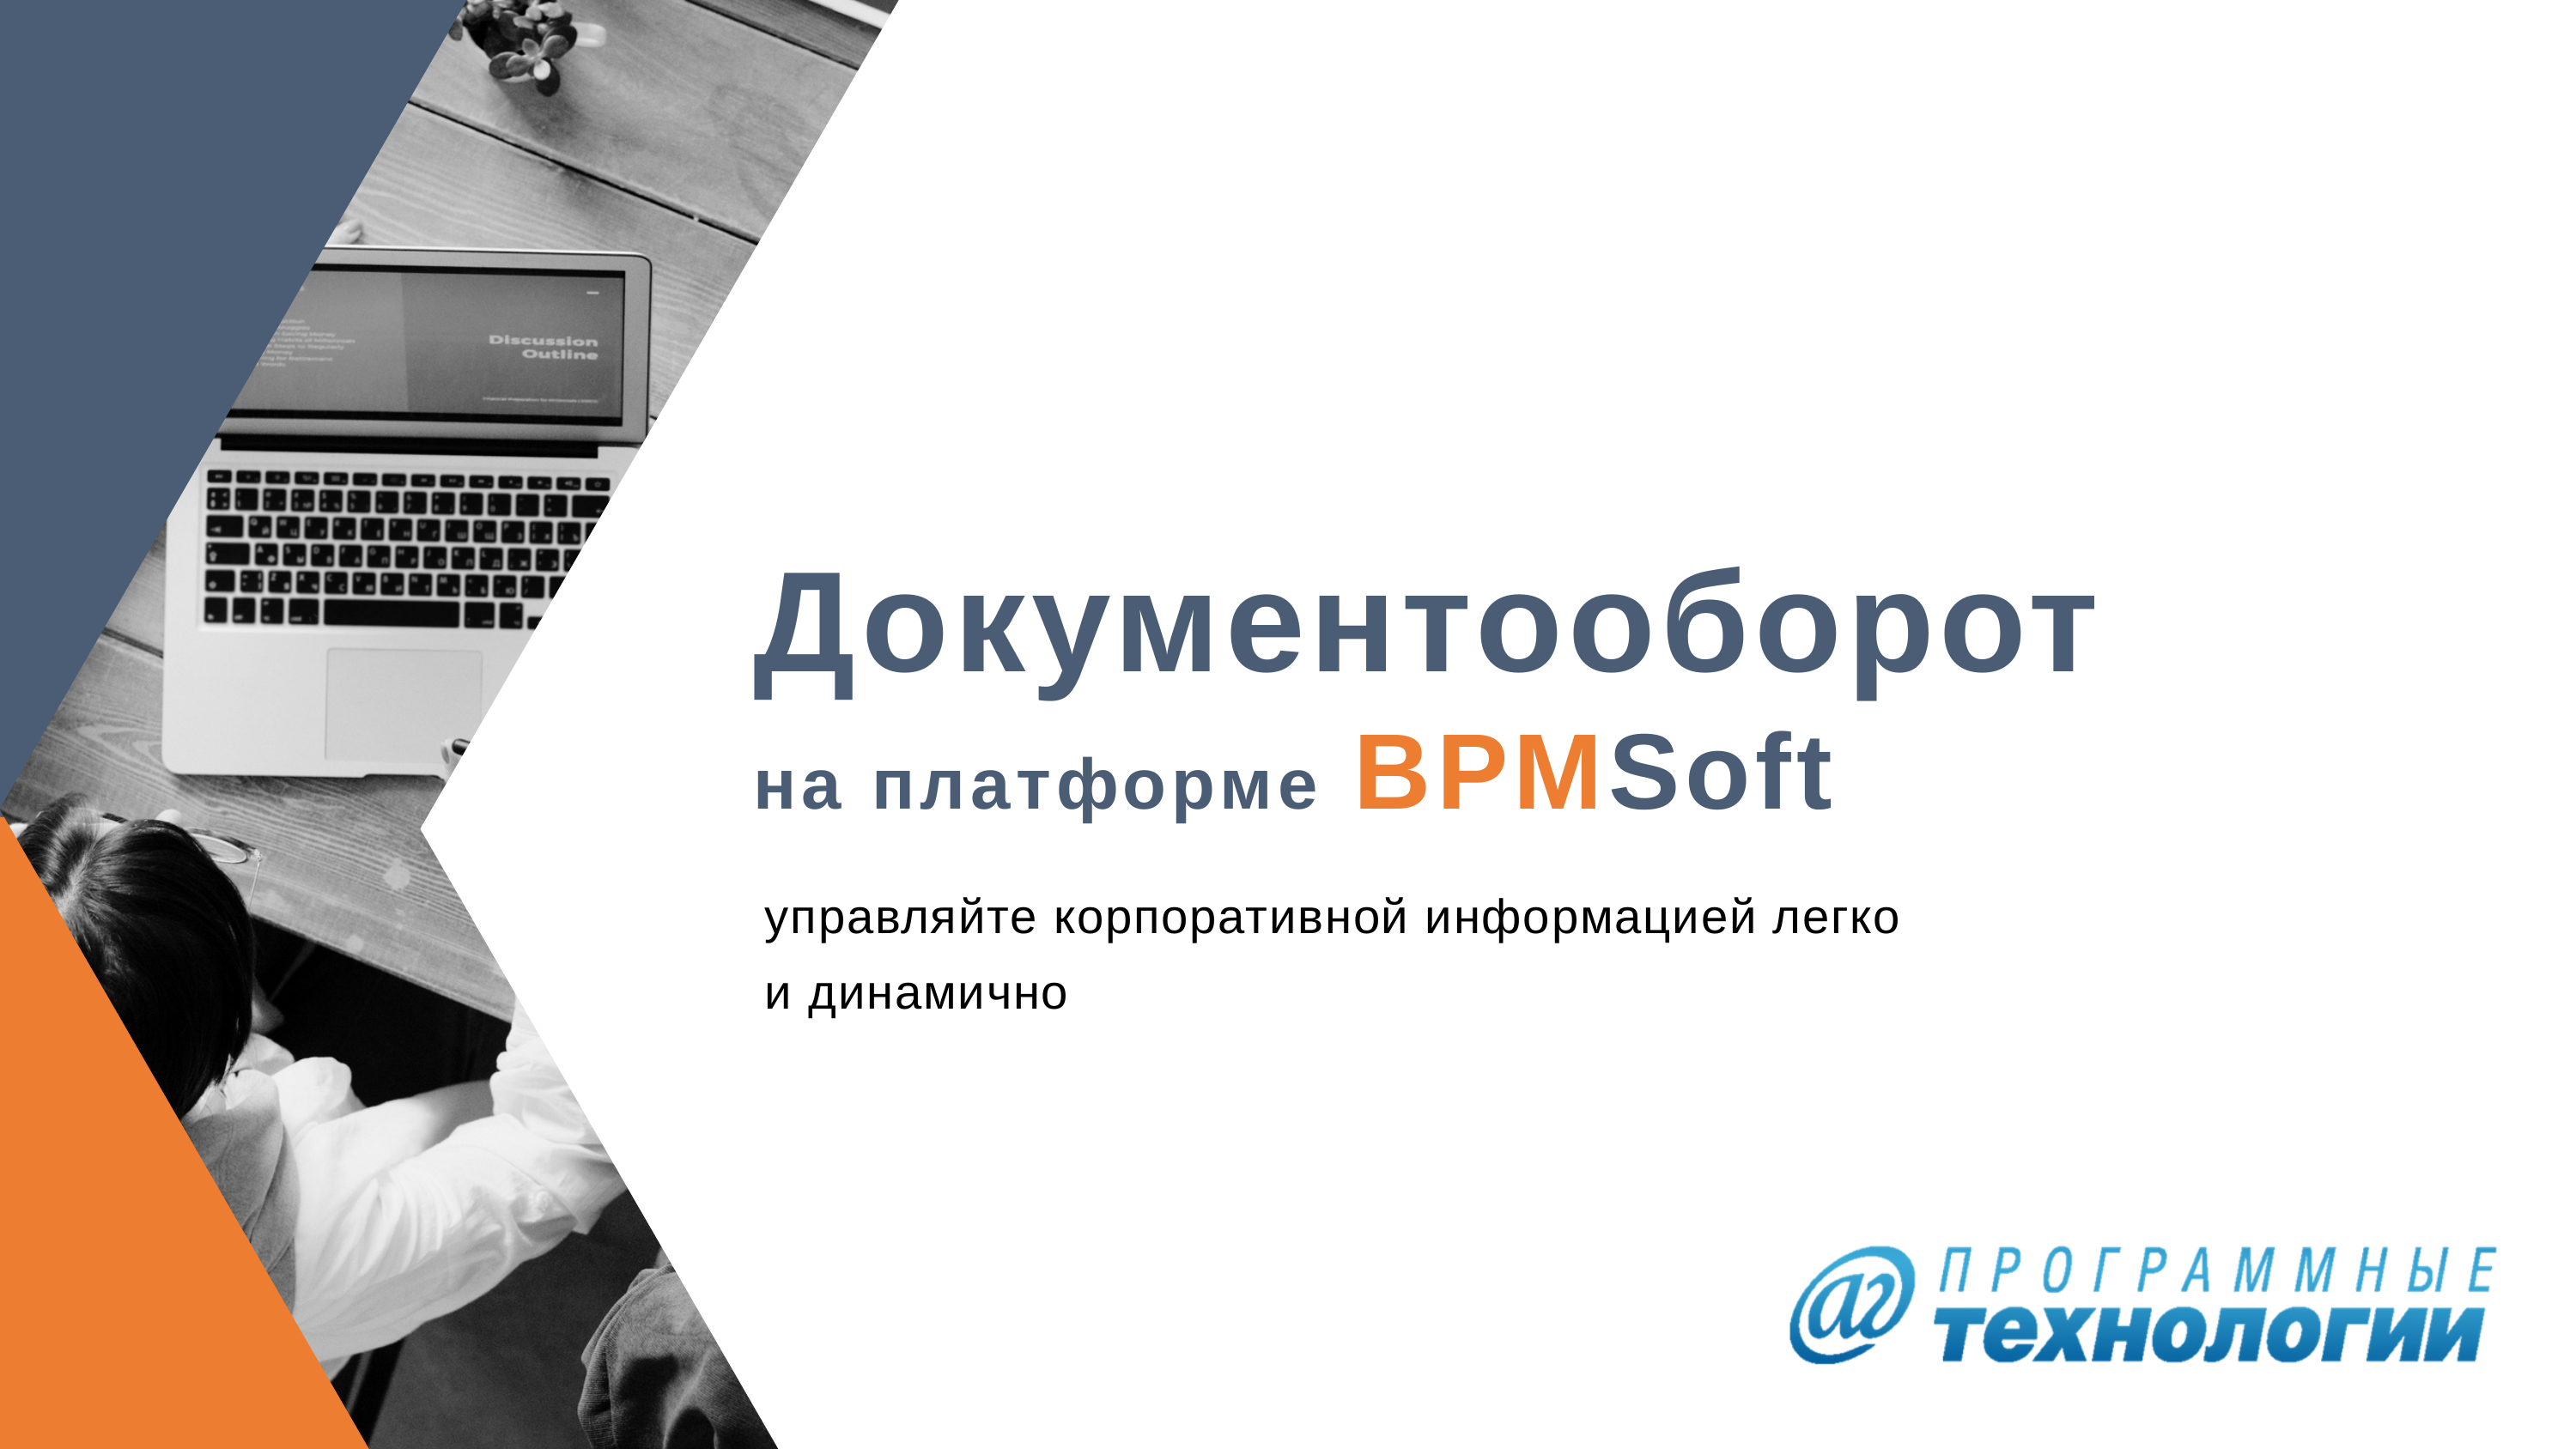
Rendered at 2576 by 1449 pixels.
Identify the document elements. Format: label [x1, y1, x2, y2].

text_box [0, 0, 414, 1449]
text_box [420, 0, 2576, 1449]
picture [1760, 1213, 2526, 1395]
